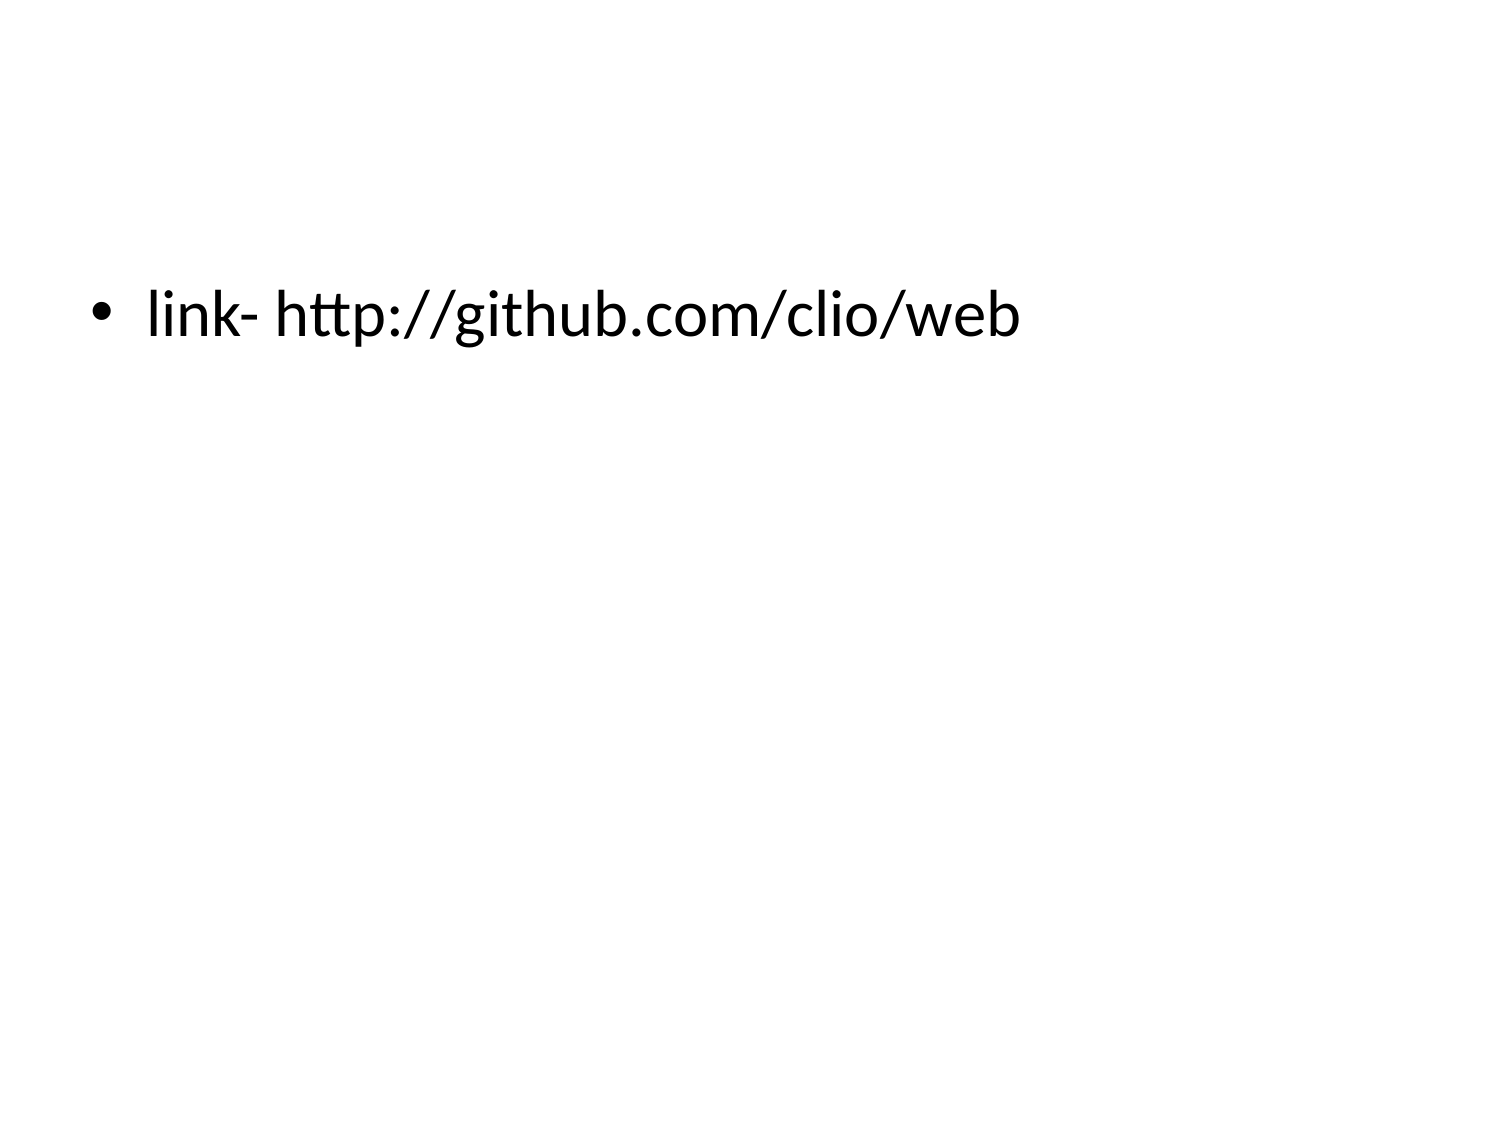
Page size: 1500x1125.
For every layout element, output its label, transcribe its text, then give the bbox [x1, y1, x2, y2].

list link- http://github.com/clio/web [75, 262, 1425, 1005]
